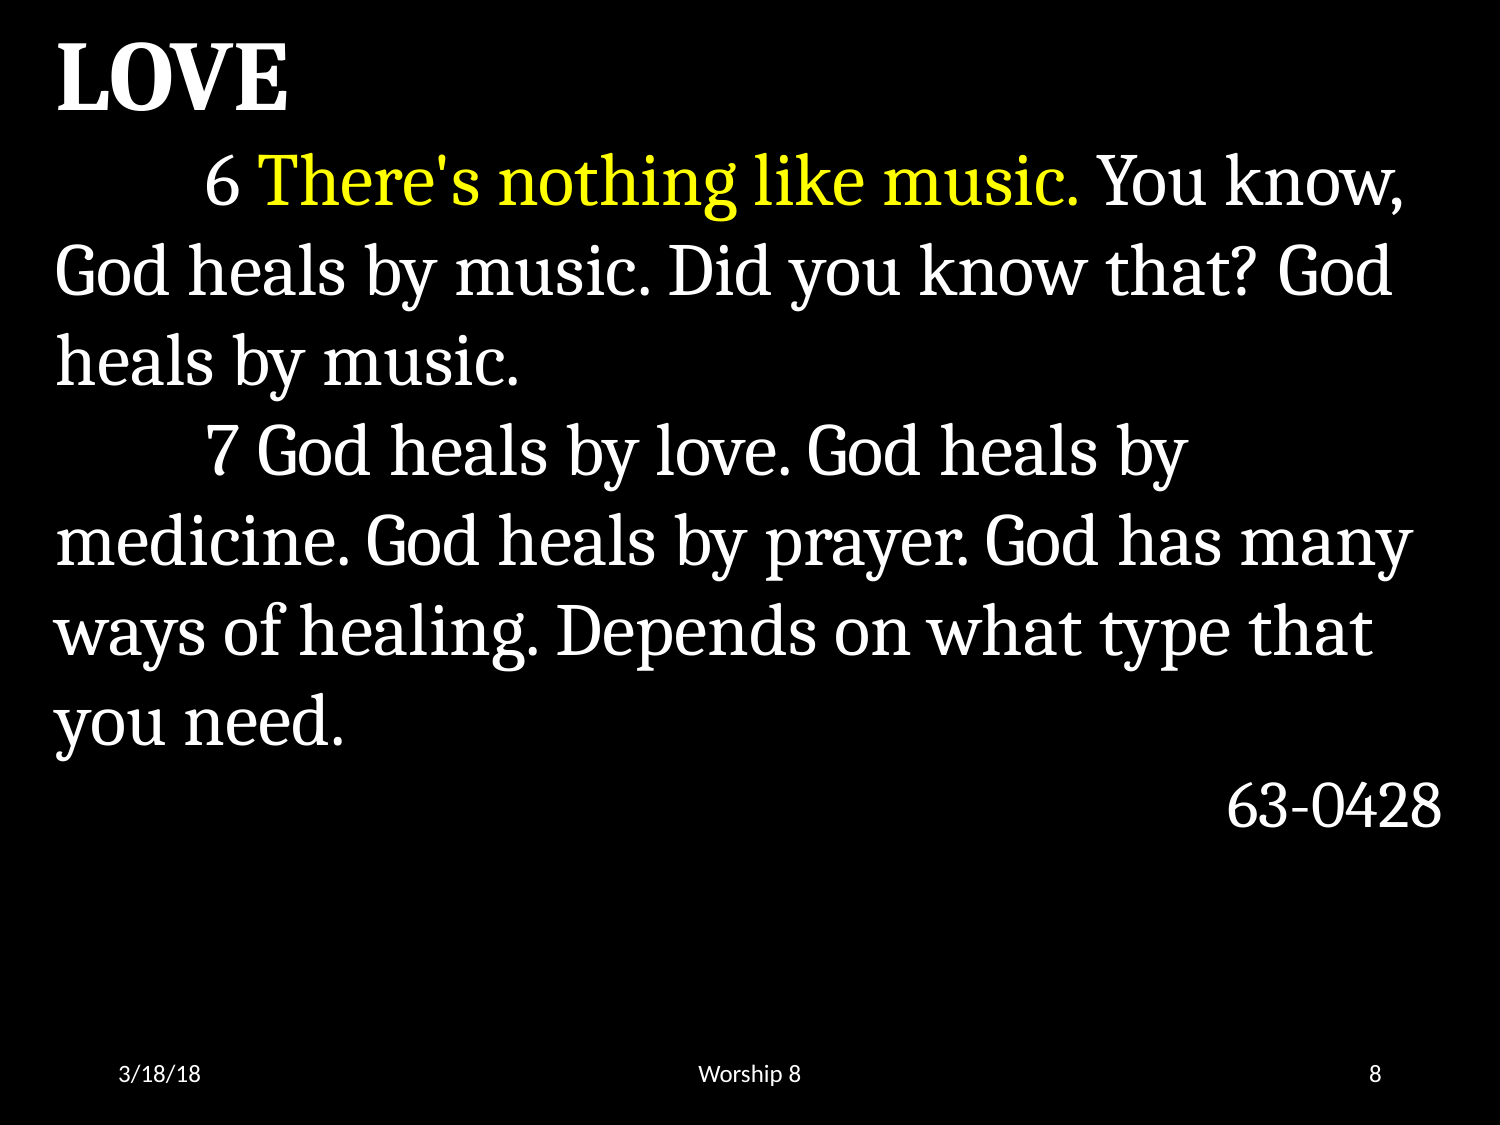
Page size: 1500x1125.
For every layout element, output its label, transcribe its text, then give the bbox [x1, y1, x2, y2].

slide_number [103, 1042, 441, 1103]
footer Worship 8 [496, 1042, 1004, 1103]
text_box LOVE 6 There's nothing like music. You know, God heals by music. Did you know that? God heals by music. 7 God heals by love. God heals by medicine. God heals by prayer. God has many ways of healing. Depends on what type that you need. 63-0428 [41, 3, 1458, 849]
slide_number 8 [1059, 1042, 1397, 1103]
